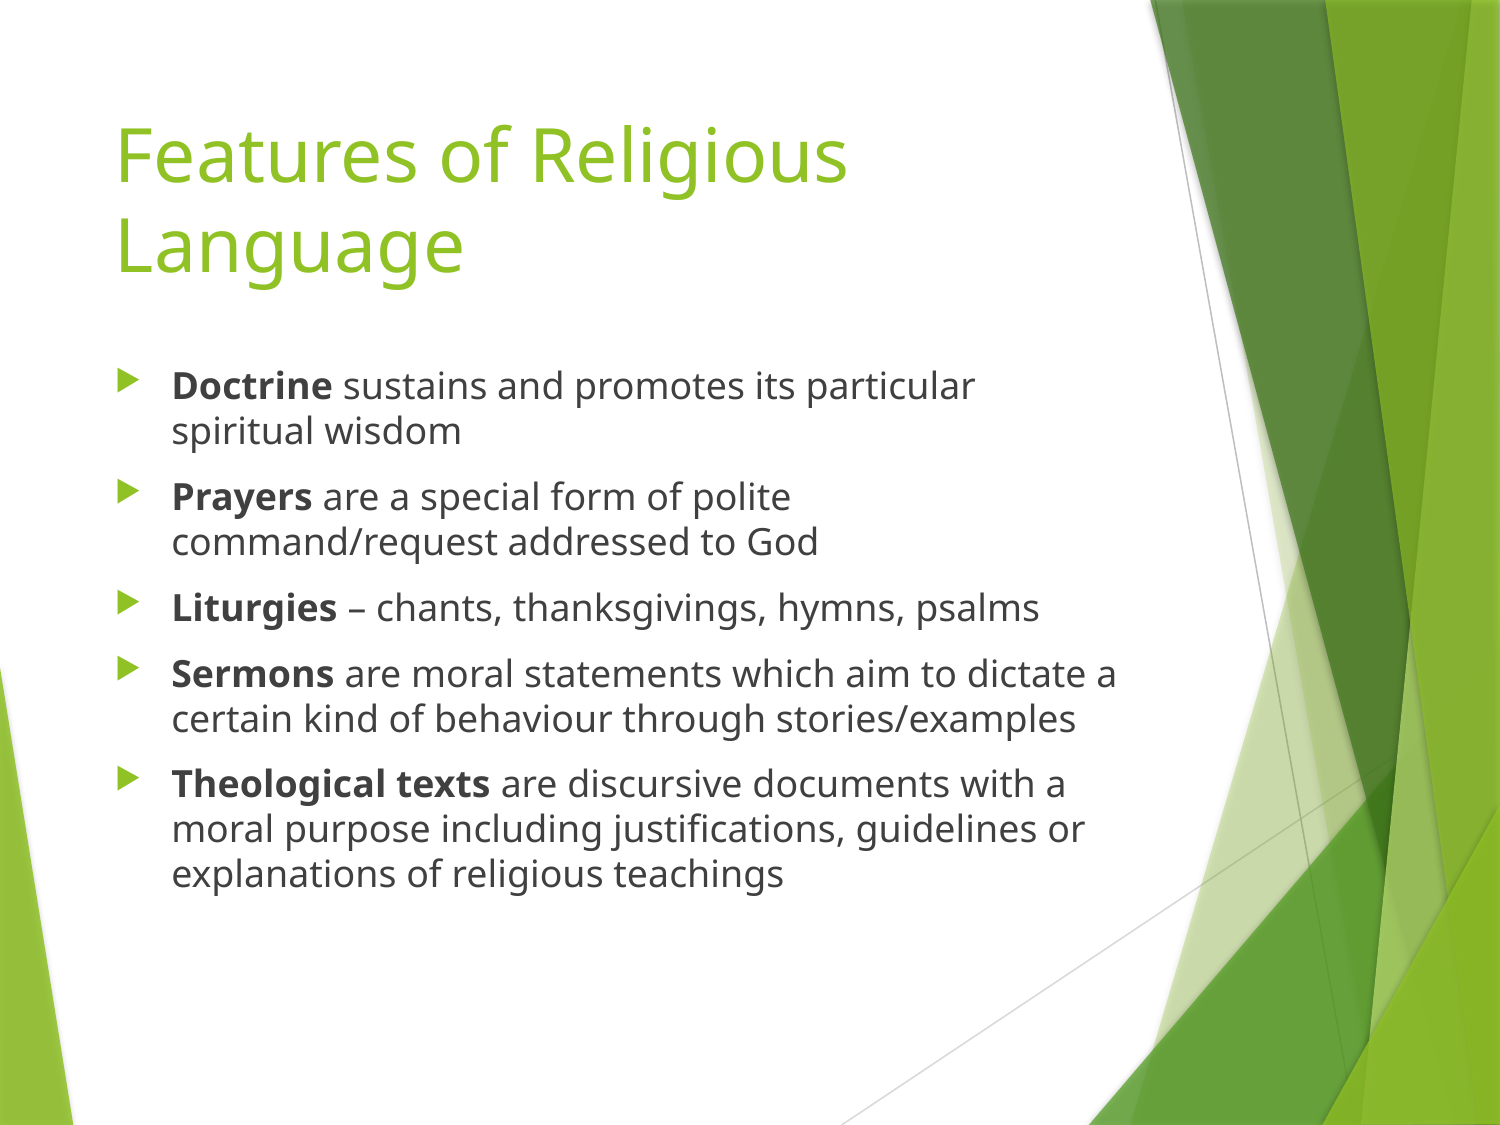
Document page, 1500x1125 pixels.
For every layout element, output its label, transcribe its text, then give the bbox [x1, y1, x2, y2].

list Doctrine sustains and promotes its particular spiritual wisdom Prayers are a special form of polite command/request addressed to God Liturgies – chants, thanksgivings, hymns, psalms Sermons are moral statements which aim to dictate a certain kind of behaviour through stories/examples Theological texts are discursive documents with a moral purpose including justifications, guidelines or explanations of religious teachings [99, 354, 1142, 992]
title Features of Religious Language [99, 99, 1142, 317]
